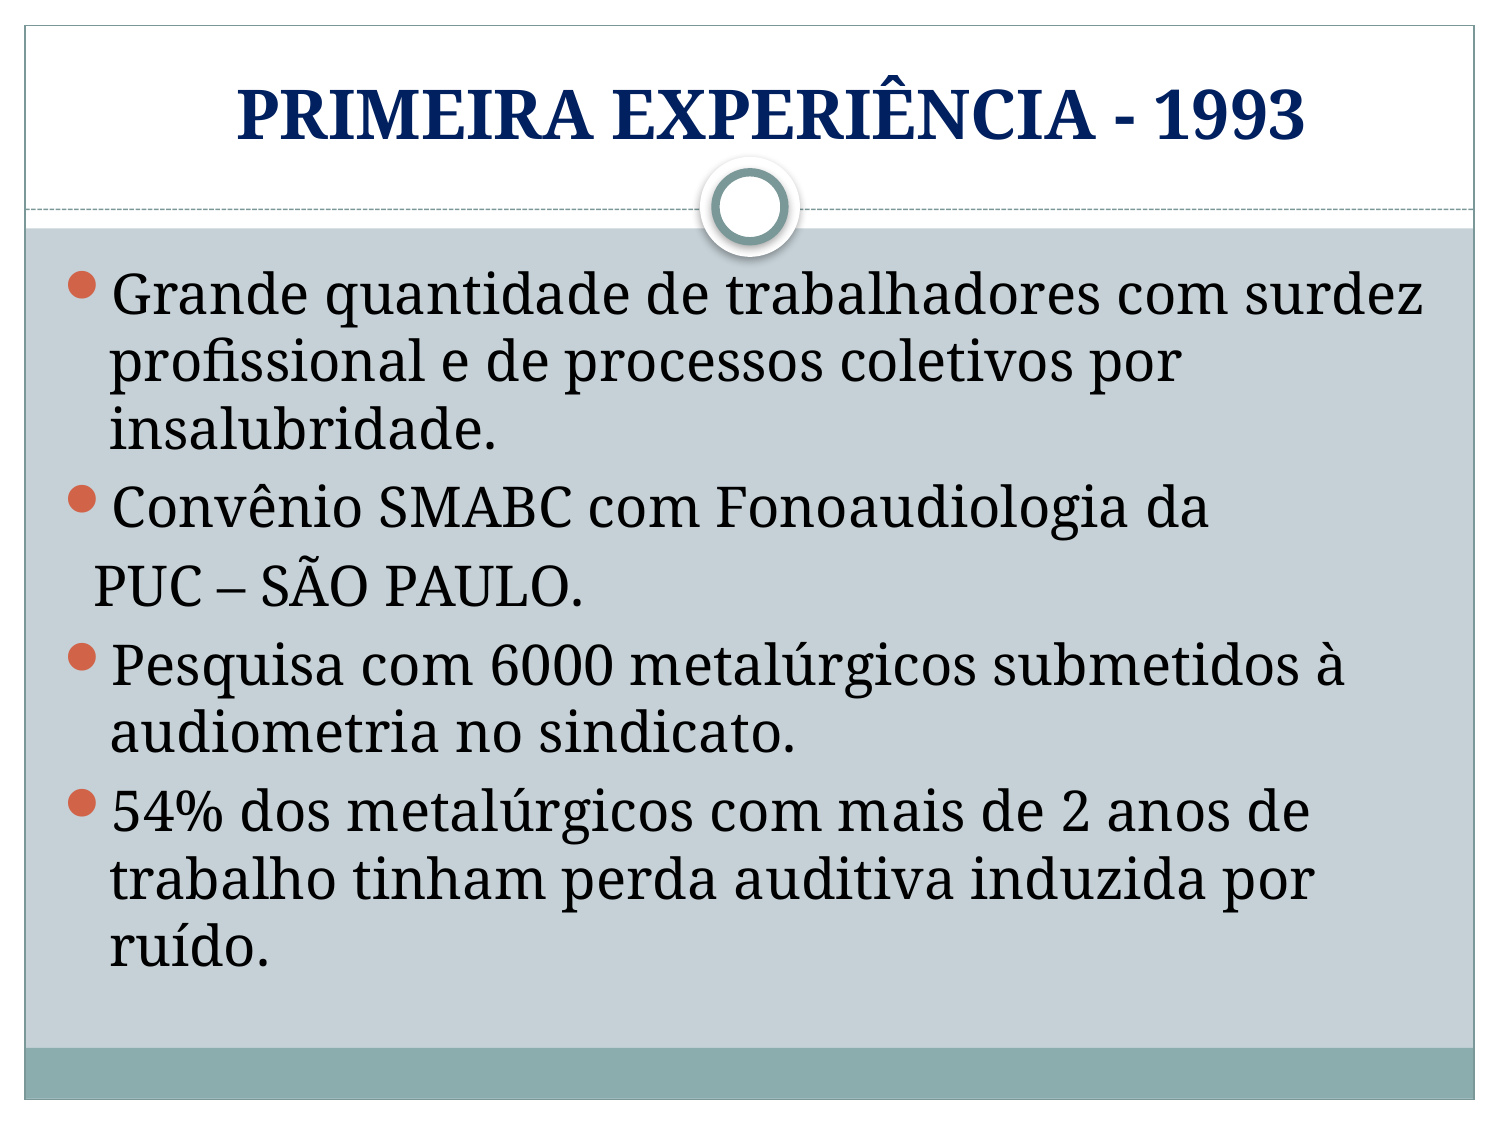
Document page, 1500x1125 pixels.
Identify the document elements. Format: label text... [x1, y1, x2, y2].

title PRIMEIRA EXPERIÊNCIA - 1993 [29, 30, 1425, 161]
list Grande quantidade de trabalhadores com surdez profissional e de processos coletivos por insalubridade. Convênio SMABC com Fonoaudiologia da PUC – SÃO PAULO. Pesquisa com 6000 metalúrgicos submetidos à audiometria no sindicato. 54% dos metalúrgicos com mais de 2 anos de trabalho tinham perda auditiva induzida por ruído. [49, 250, 1445, 1047]
